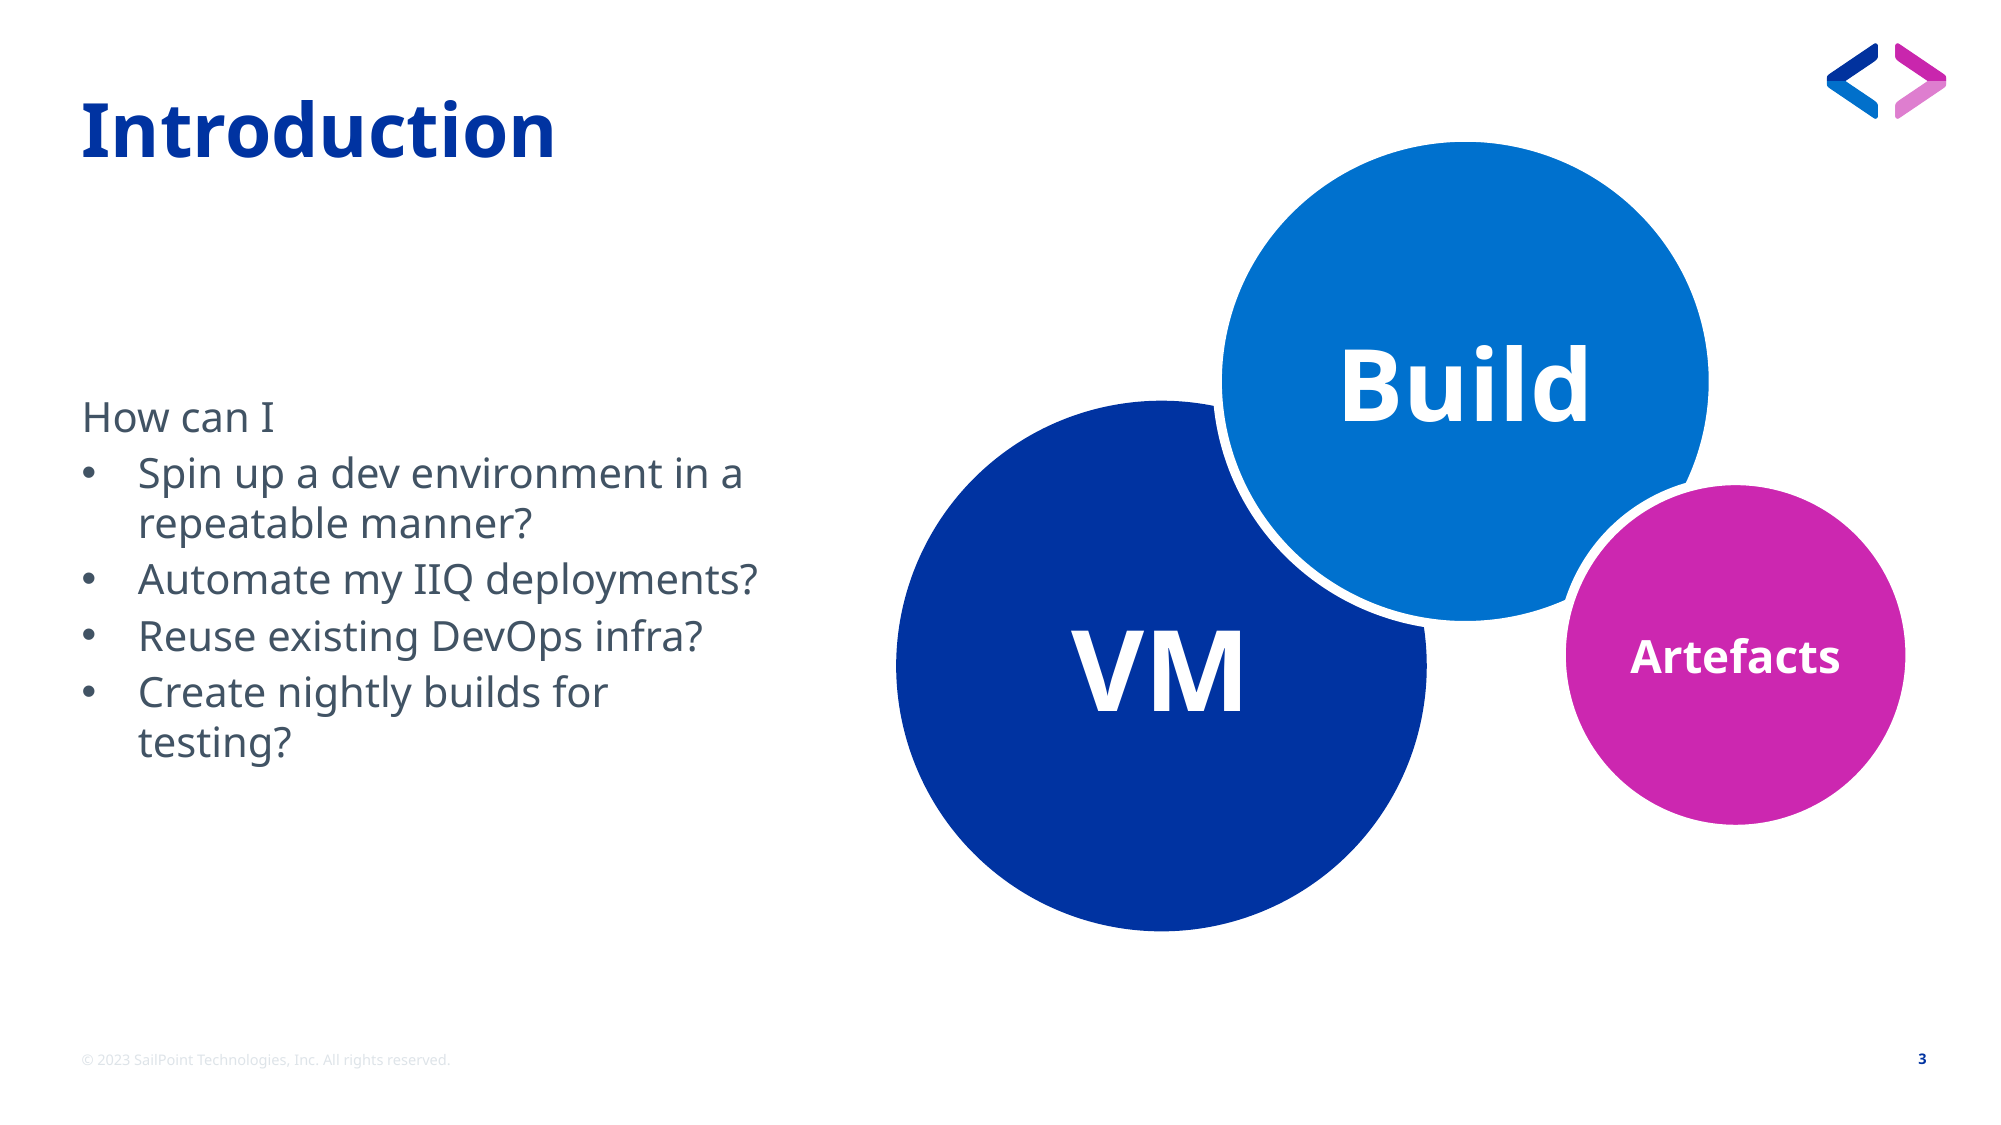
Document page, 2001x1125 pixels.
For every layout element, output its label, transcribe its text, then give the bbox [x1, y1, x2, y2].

picture [1811, 18, 1962, 144]
text_box VM [895, 399, 1428, 933]
slide_number 3 [1811, 1040, 1942, 1079]
list How can I Spin up a dev environment in a repeatable manner? Automate my IIQ deployments? Reuse existing DevOps infra? Create nightly builds for testing? [66, 383, 783, 963]
text_box Artefacts [1560, 479, 1912, 831]
footer © 2023 SailPoint Technologies, Inc. All rights reserved. [66, 1040, 703, 1079]
title Introduction [66, 75, 783, 338]
text_box Build [1216, 136, 1715, 627]
